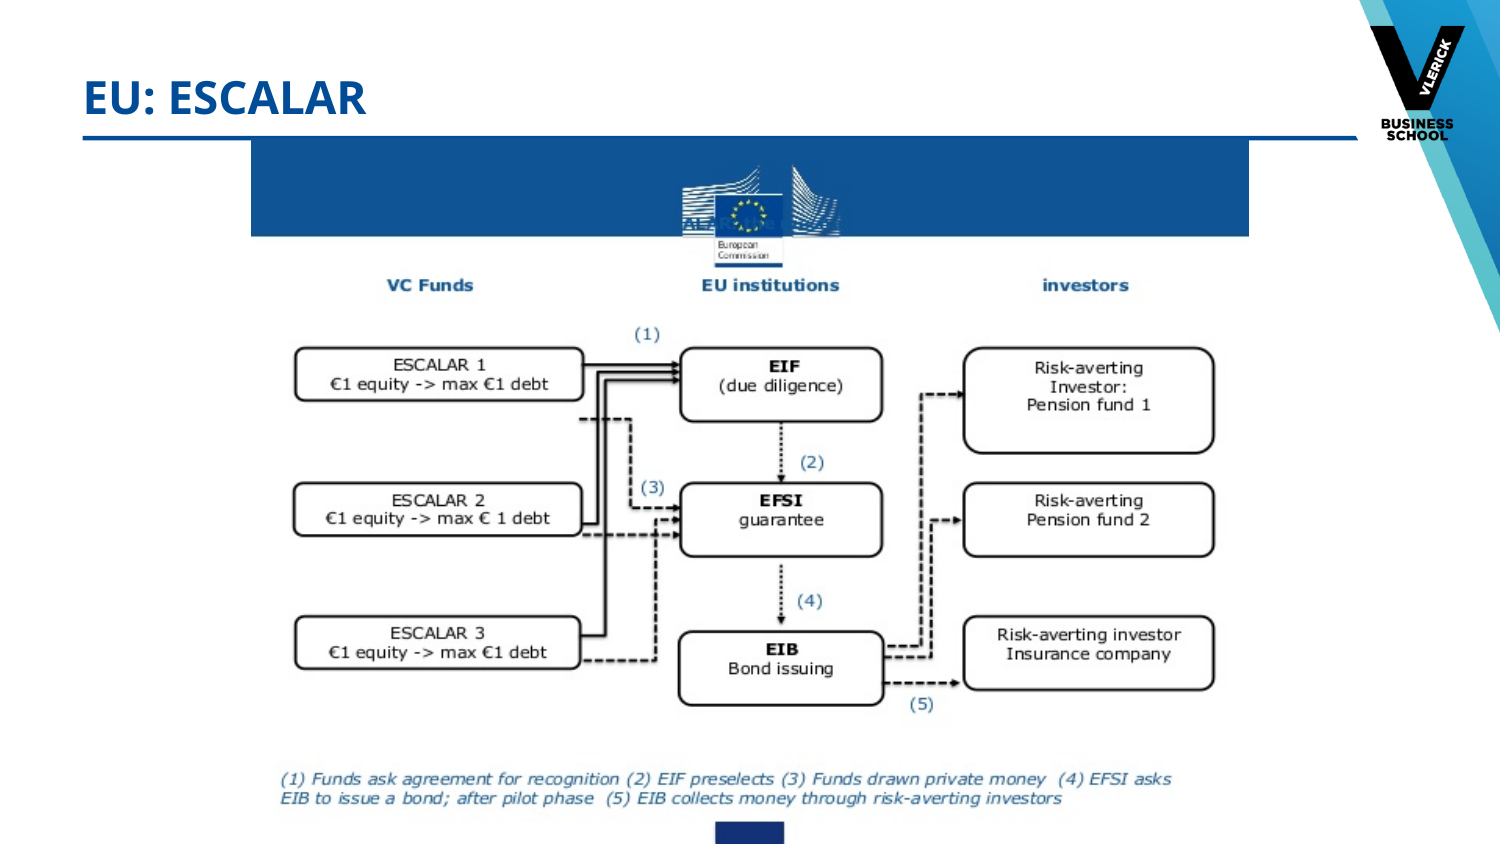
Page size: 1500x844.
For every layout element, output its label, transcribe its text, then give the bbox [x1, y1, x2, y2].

picture [1358, 0, 1500, 343]
picture [251, 138, 1249, 844]
title EU: ESCALAR [82, 0, 1323, 124]
